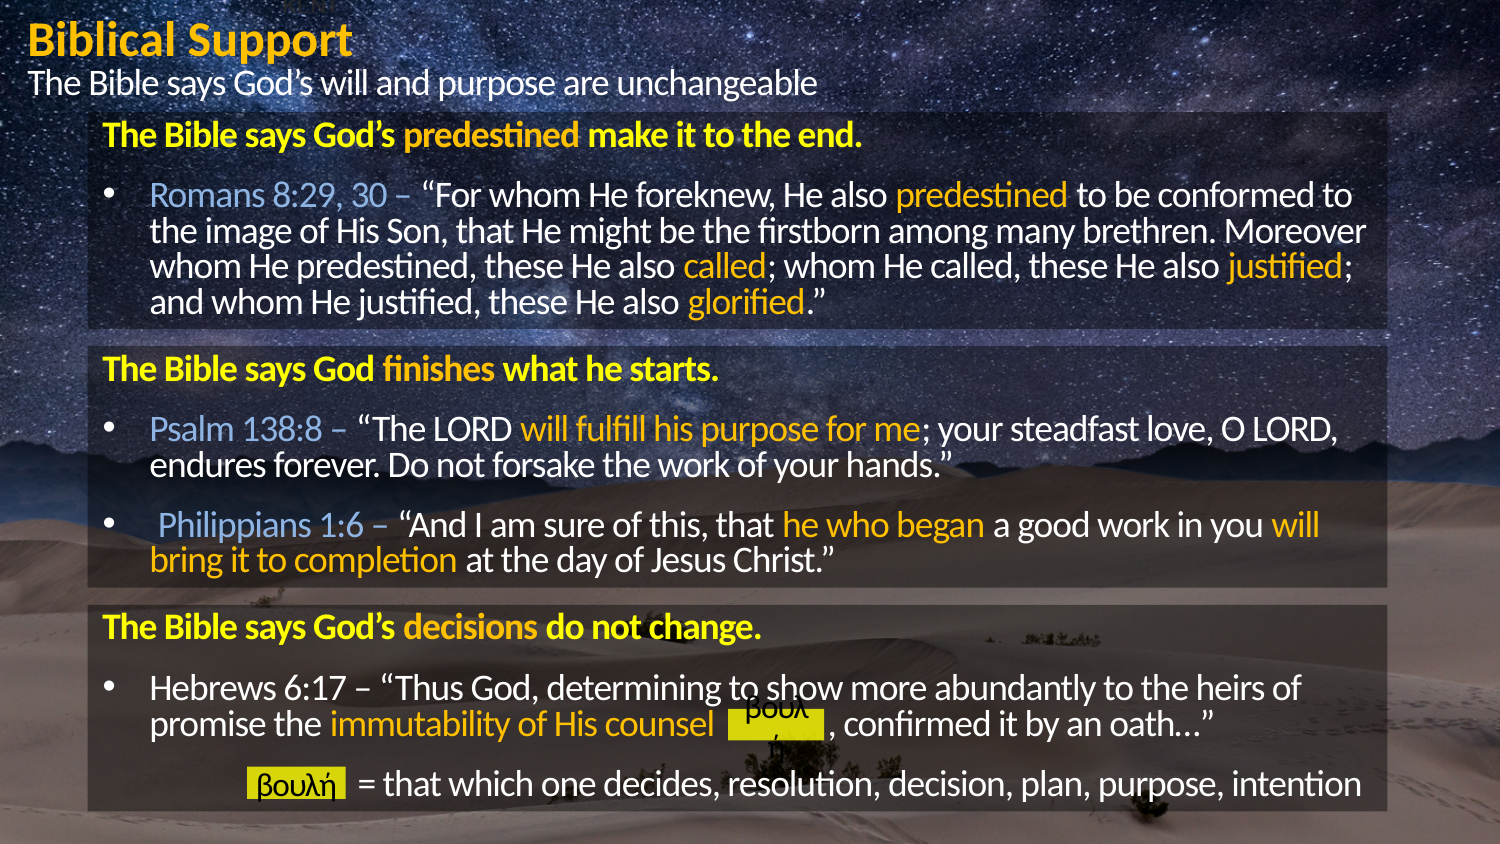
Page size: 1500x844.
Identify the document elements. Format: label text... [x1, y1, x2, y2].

text_box The Bible says God’s decisions do not change. Hebrews 6:17 – “Thus God, determining to show more abundantly to the heirs of promise the immutability of His counsel , confirmed it by an oath…” = that which one decides, resolution, decision, plan, purpose, intention [87, 604, 1388, 812]
text_box βουλή [247, 766, 346, 799]
text_box Biblical Support [12, 9, 800, 50]
text_box βουλή [728, 708, 825, 741]
text_box The Bible says God’s will and purpose are unchangeable [12, 50, 875, 111]
text_box The Bible says God’s predestined make it to the end. Romans 8:29, 30 – “For whom He foreknew, He also predestined to be conformed to the image of His Son, that He might be the firstborn among many brethren. Moreover whom He predestined, these He also called; whom He called, these He also justified; and whom He justified, these He also glorified.” [87, 112, 1388, 329]
picture [0, 0, 1500, 844]
text_box The Bible says God finishes what he starts. Psalm 138:8 – “The LORD will fulfill his purpose for me; your steadfast love, O LORD, endures forever. Do not forsake the work of your hands.” Philippians 1:6 – “And I am sure of this, that he who began a good work in you will bring it to completion at the day of Jesus Christ.” [87, 345, 1388, 588]
